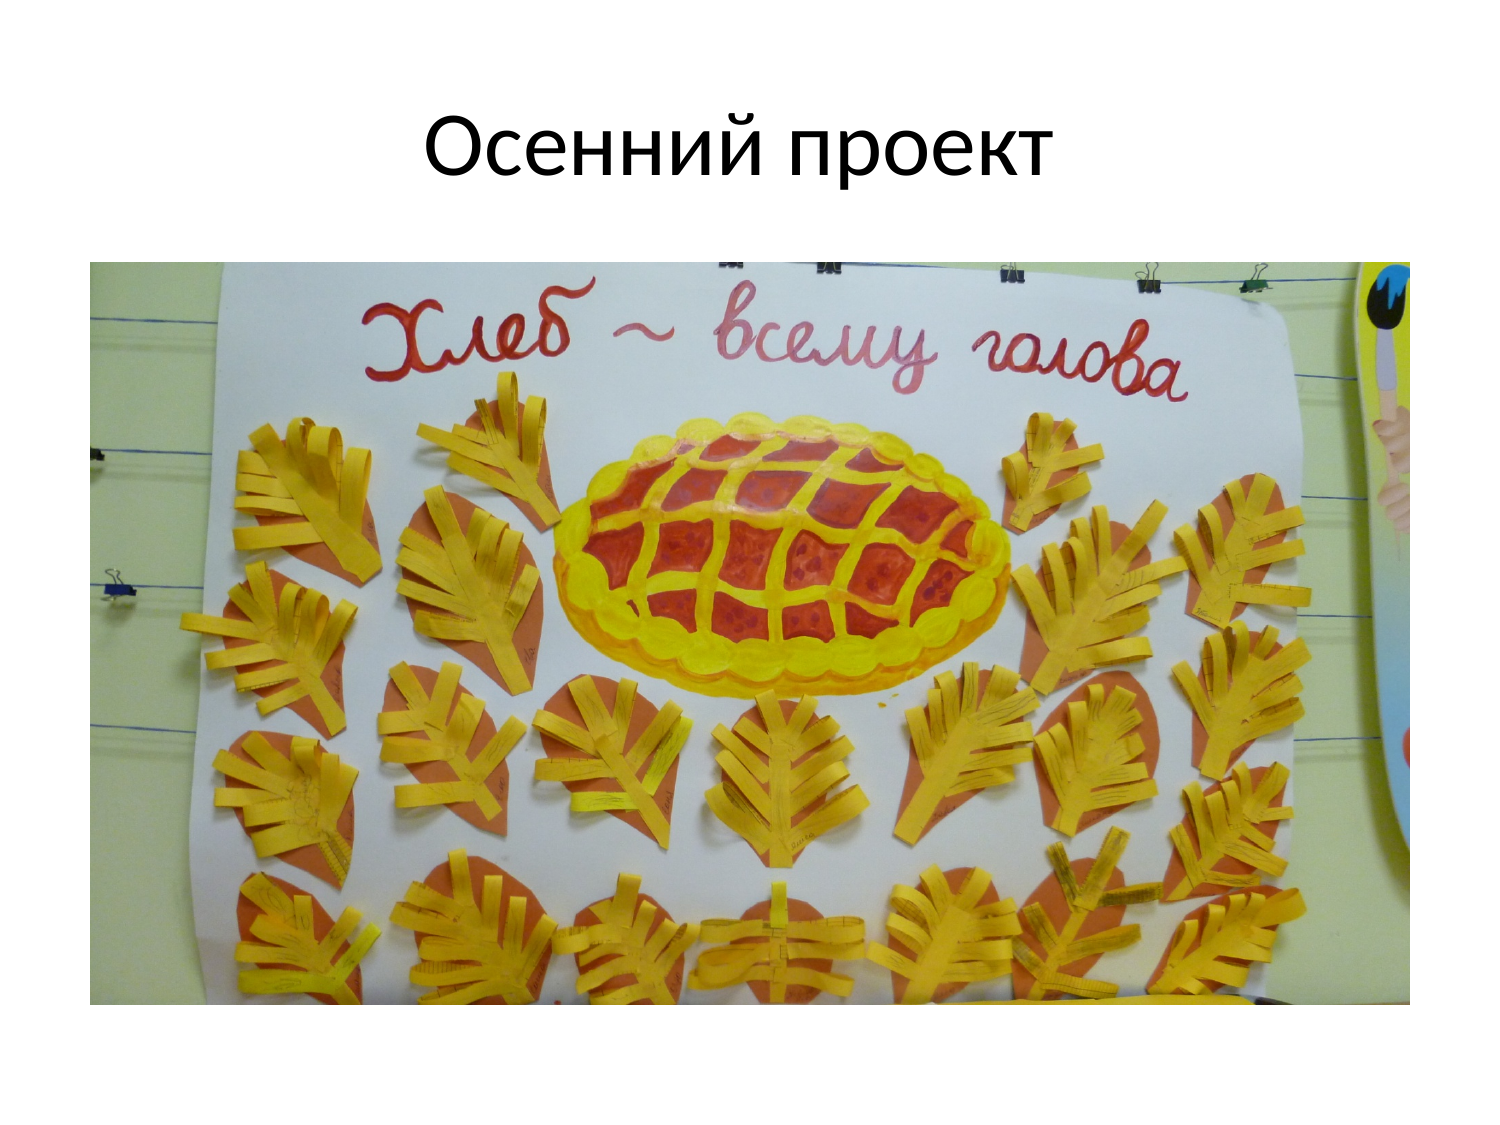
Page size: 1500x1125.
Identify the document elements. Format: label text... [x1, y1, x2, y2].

title Осенний проект [75, 45, 1425, 233]
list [90, 262, 1410, 1006]
